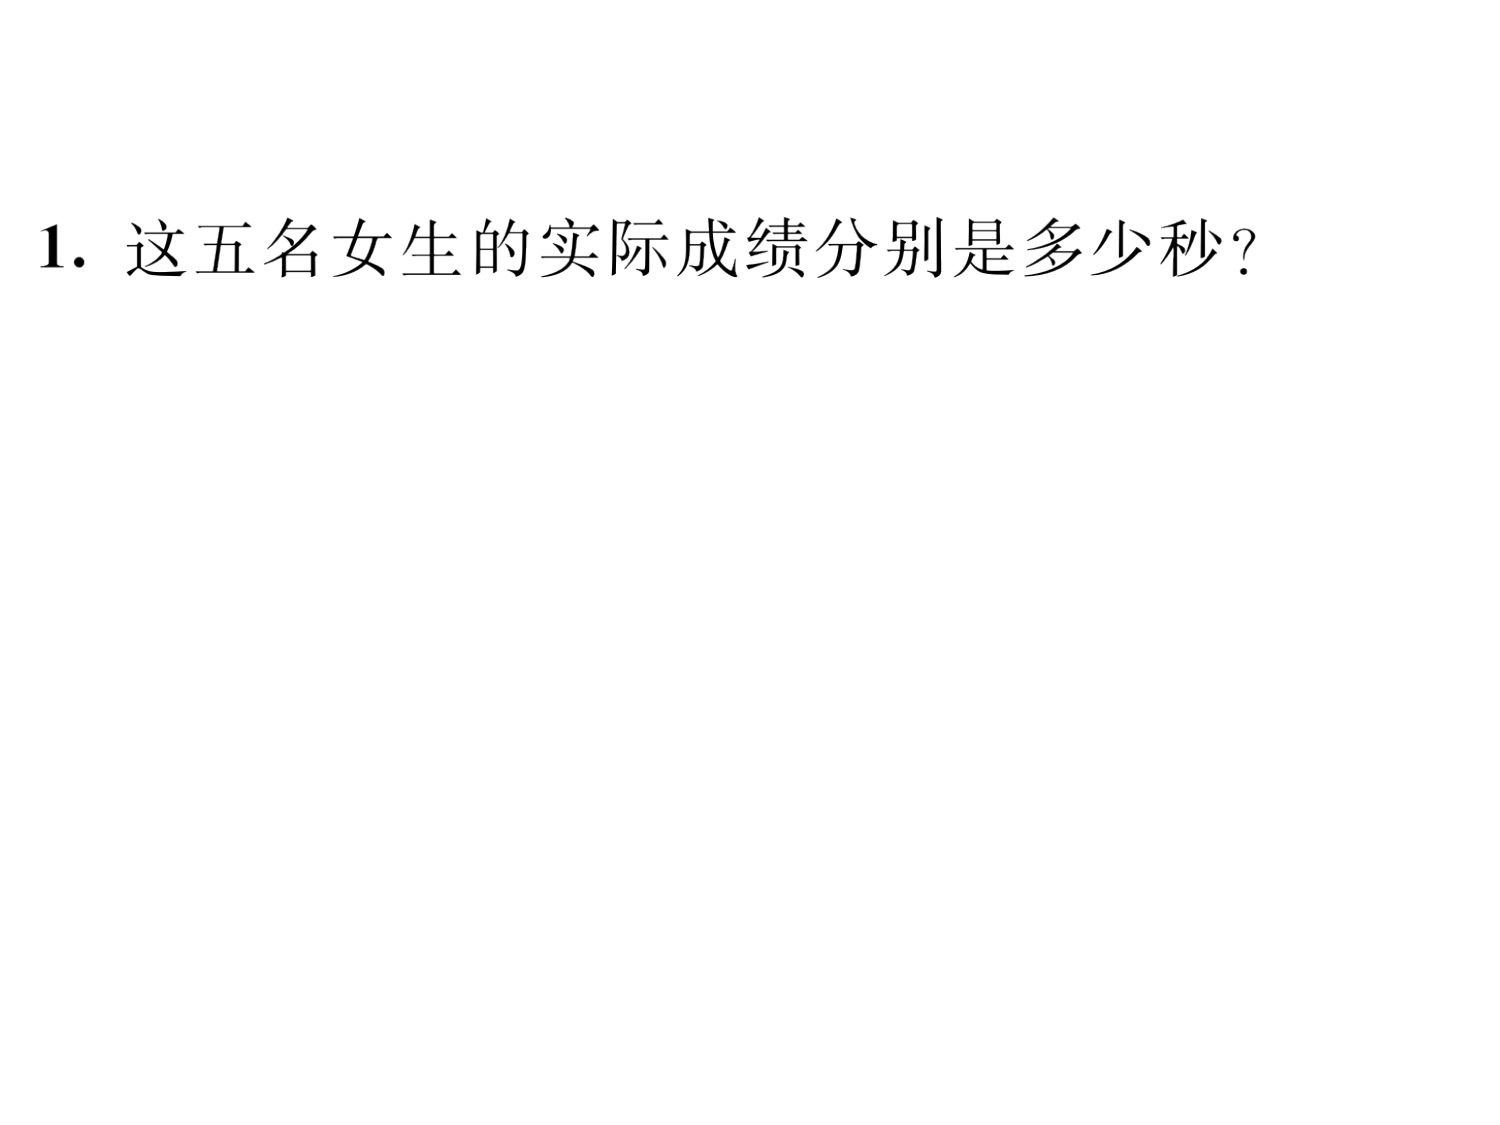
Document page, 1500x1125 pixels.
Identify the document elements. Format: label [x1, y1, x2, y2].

picture [35, 177, 1453, 696]
